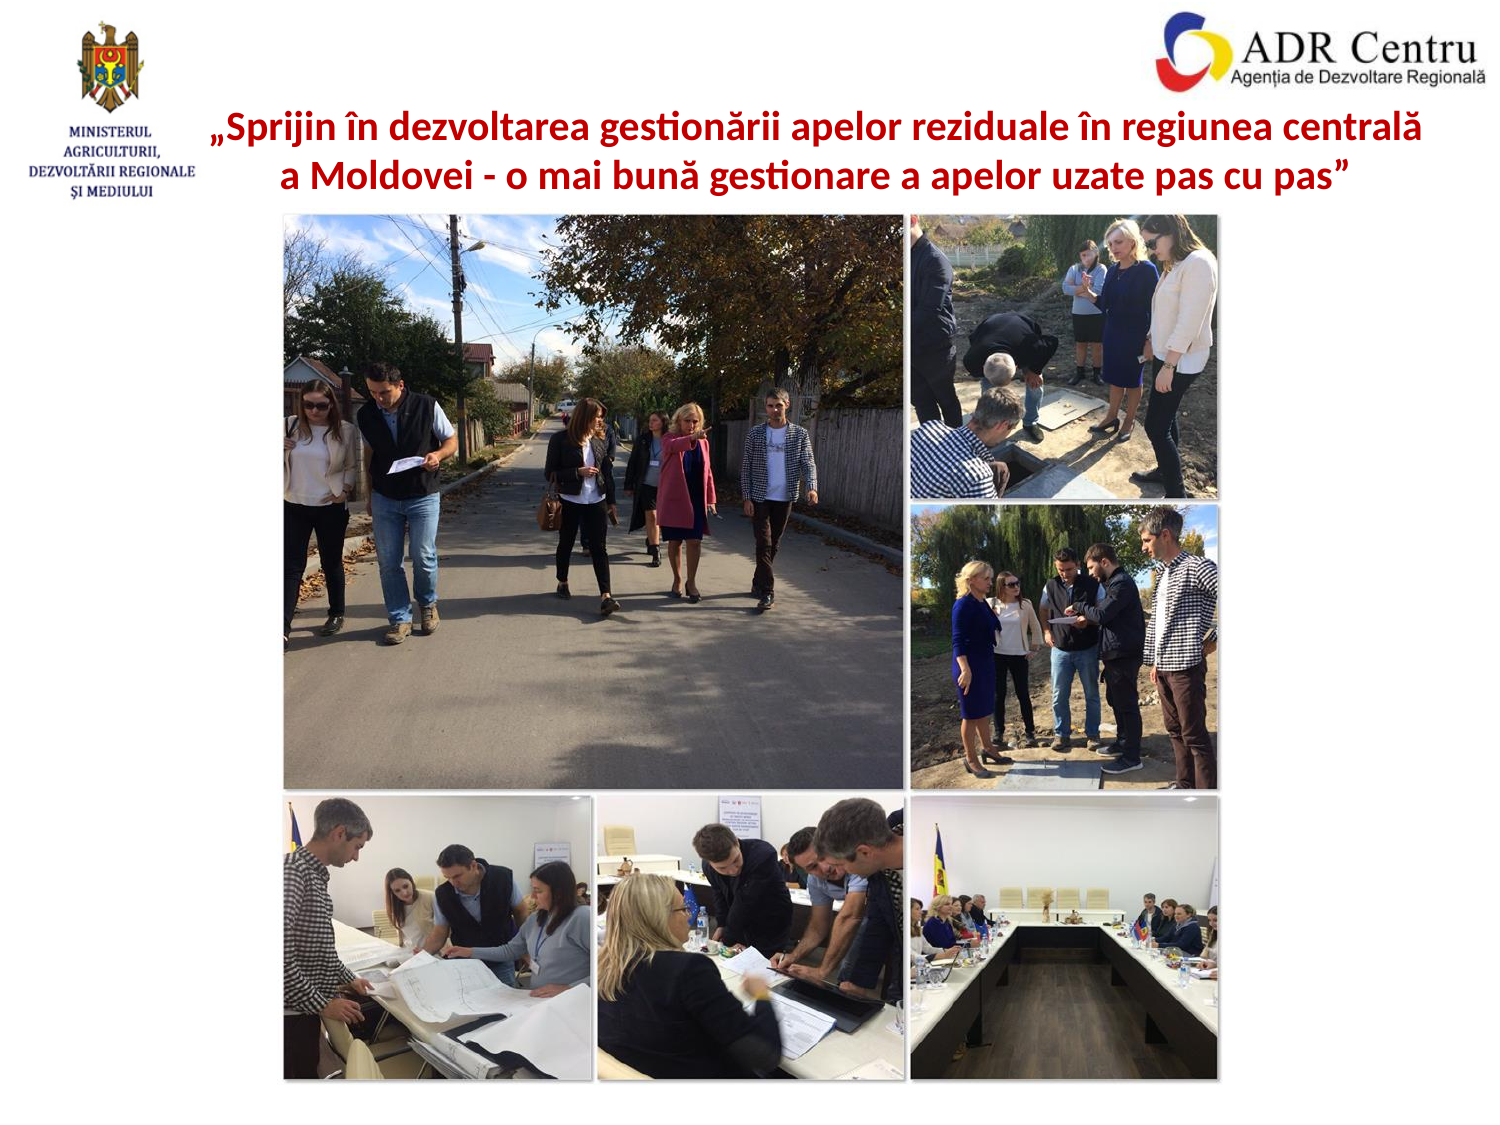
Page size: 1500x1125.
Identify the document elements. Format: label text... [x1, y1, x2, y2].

picture [277, 207, 1223, 1086]
title „Sprijin în dezvoltarea gestionării apelor reziduale în regiunea centrală a Moldovei - o mai bună gestionare a apelor uzate pas cu pas” [183, 54, 1449, 243]
picture [17, 9, 207, 220]
picture [1141, 1, 1500, 108]
